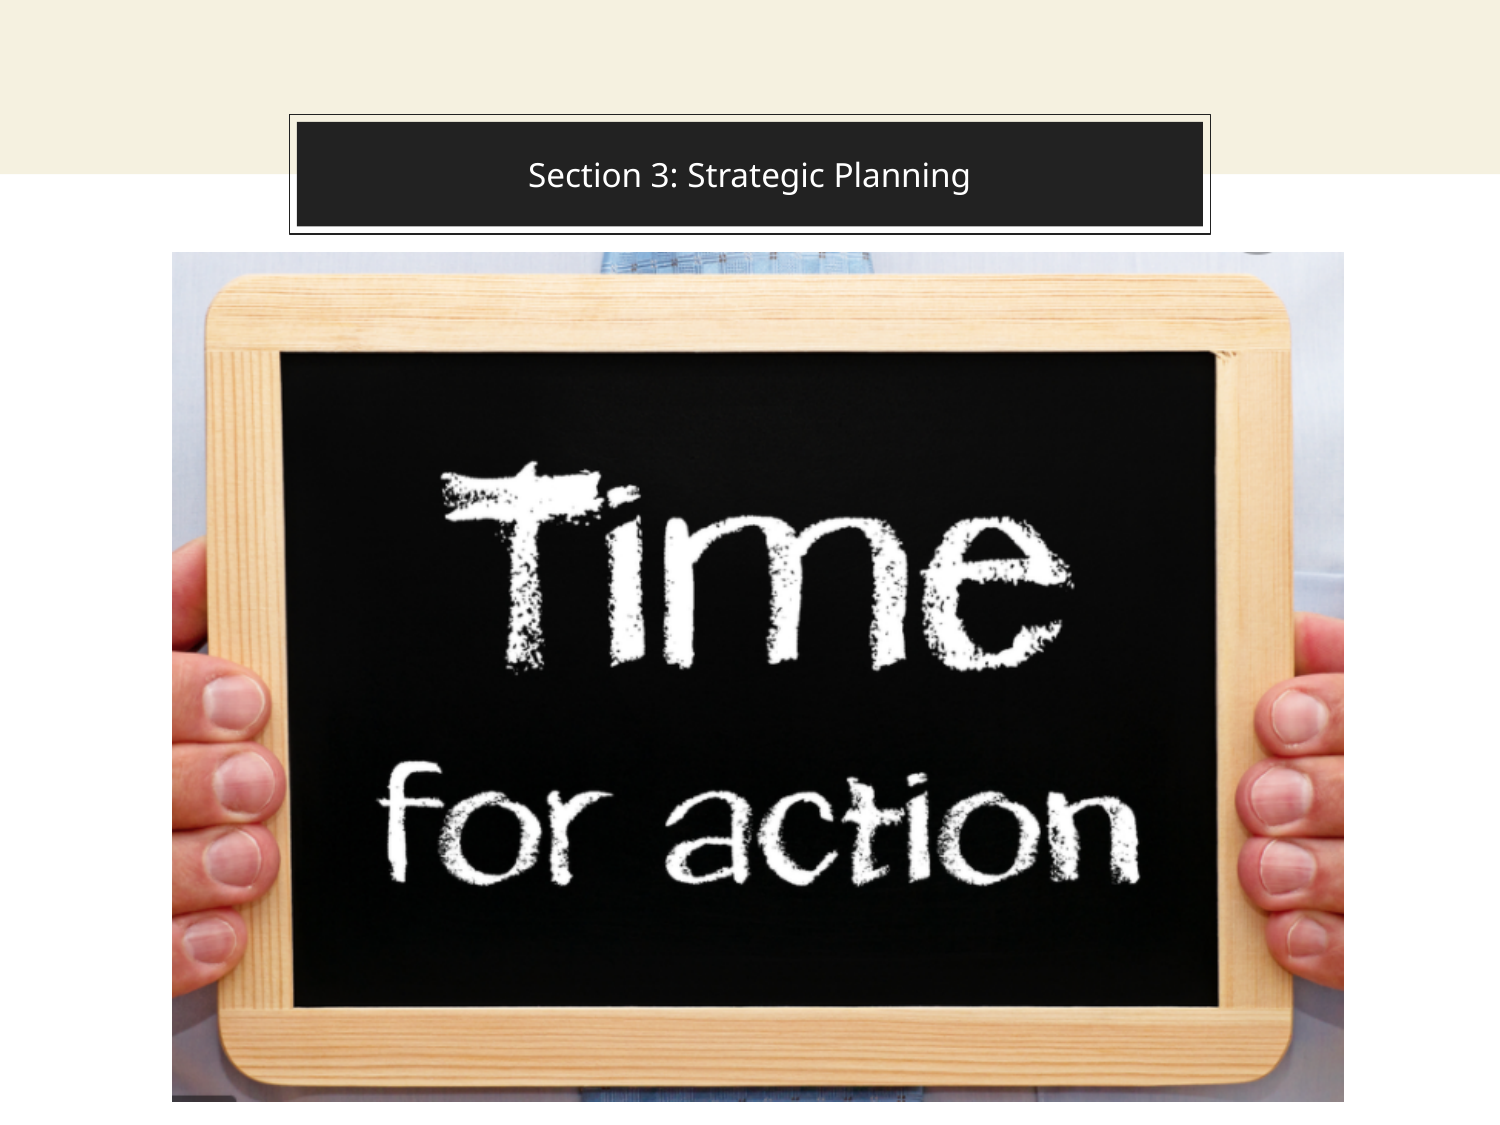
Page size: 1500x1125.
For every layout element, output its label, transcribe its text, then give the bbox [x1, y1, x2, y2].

picture [172, 252, 1345, 1102]
title Section 3: Strategic Planning [296, 121, 1203, 227]
